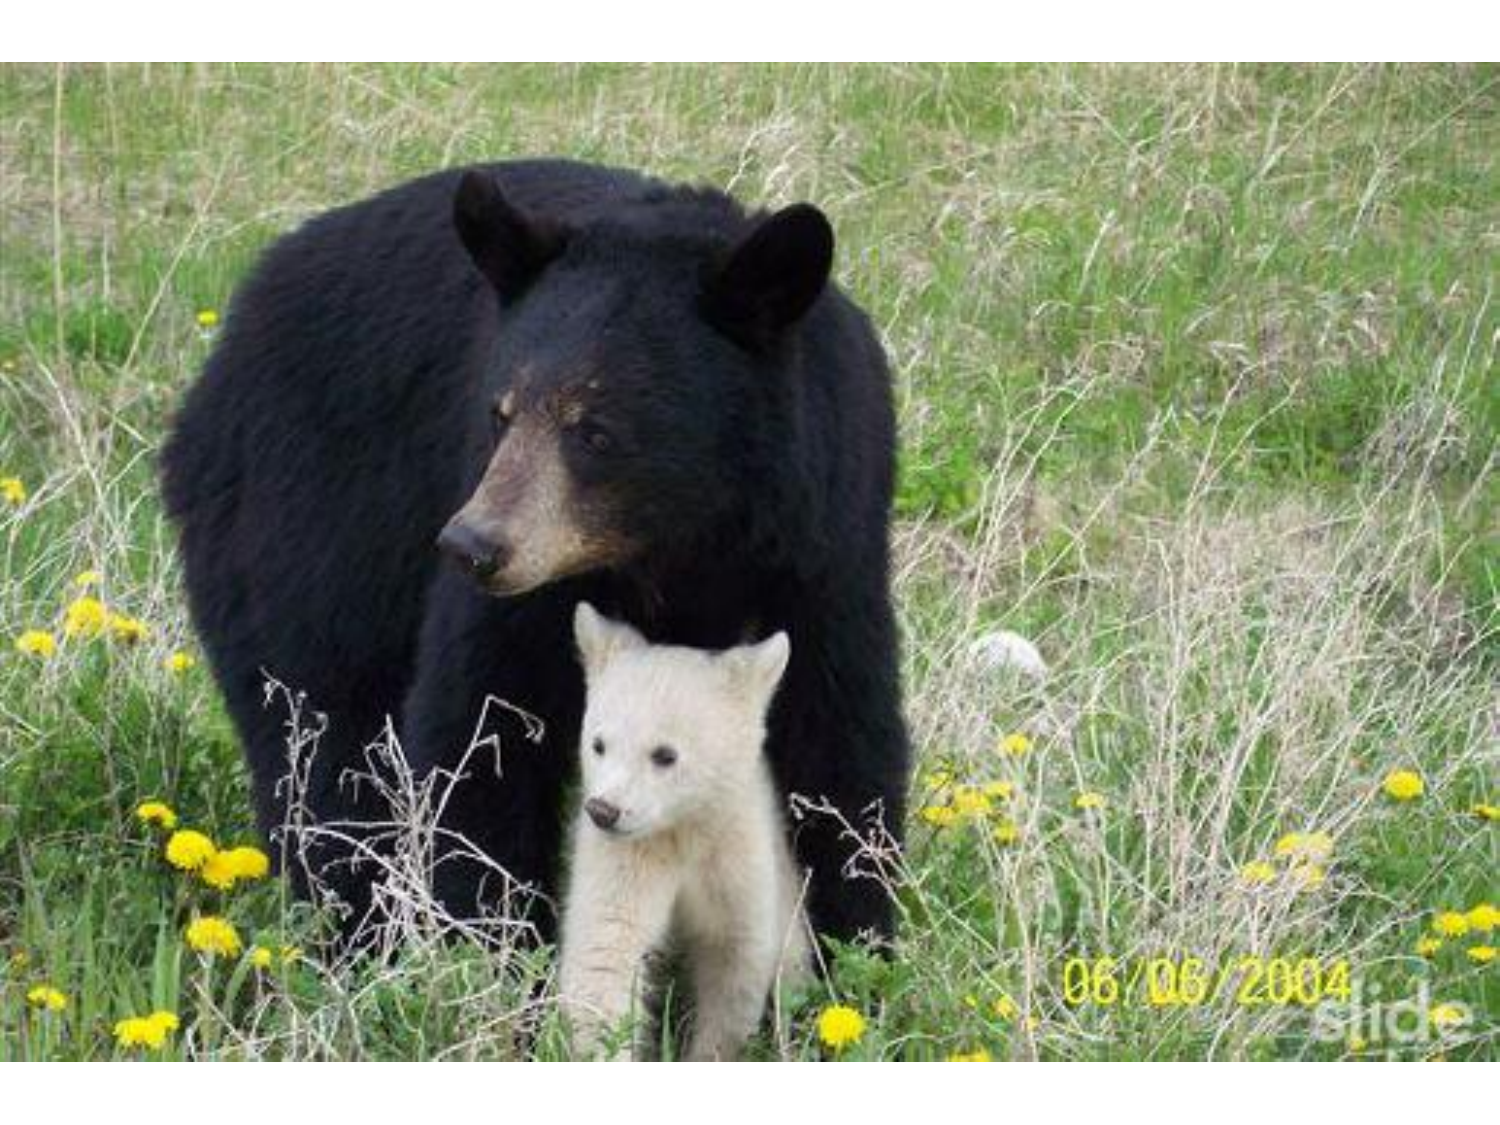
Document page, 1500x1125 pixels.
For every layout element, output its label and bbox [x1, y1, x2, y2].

picture [0, 62, 1500, 1063]
